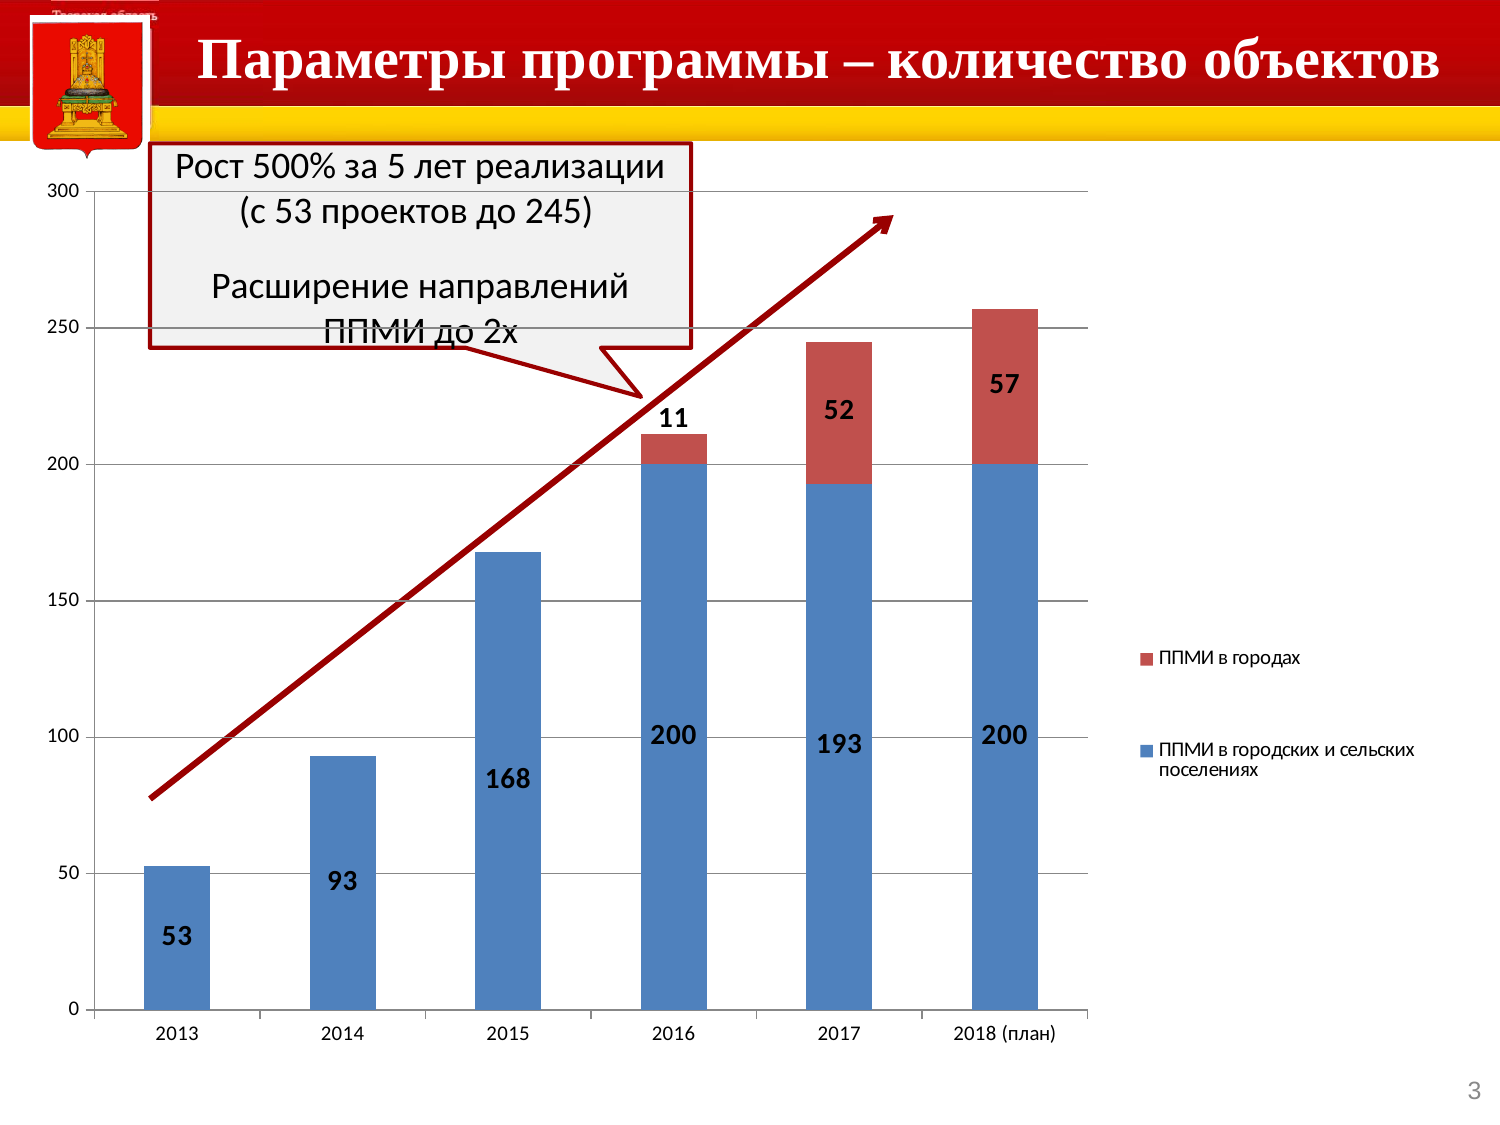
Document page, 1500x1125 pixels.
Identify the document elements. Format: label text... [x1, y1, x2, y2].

chart [29, 168, 1450, 1063]
text_box Рост 500% за 5 лет реализации (с 53 проектов до 245) Расширение направлений ППМИ до 2х [154, 141, 694, 166]
picture [0, 0, 1500, 166]
text_box Параметры программы – количество объектов [170, 13, 1469, 98]
slide_number 3 [1146, 1059, 1497, 1120]
